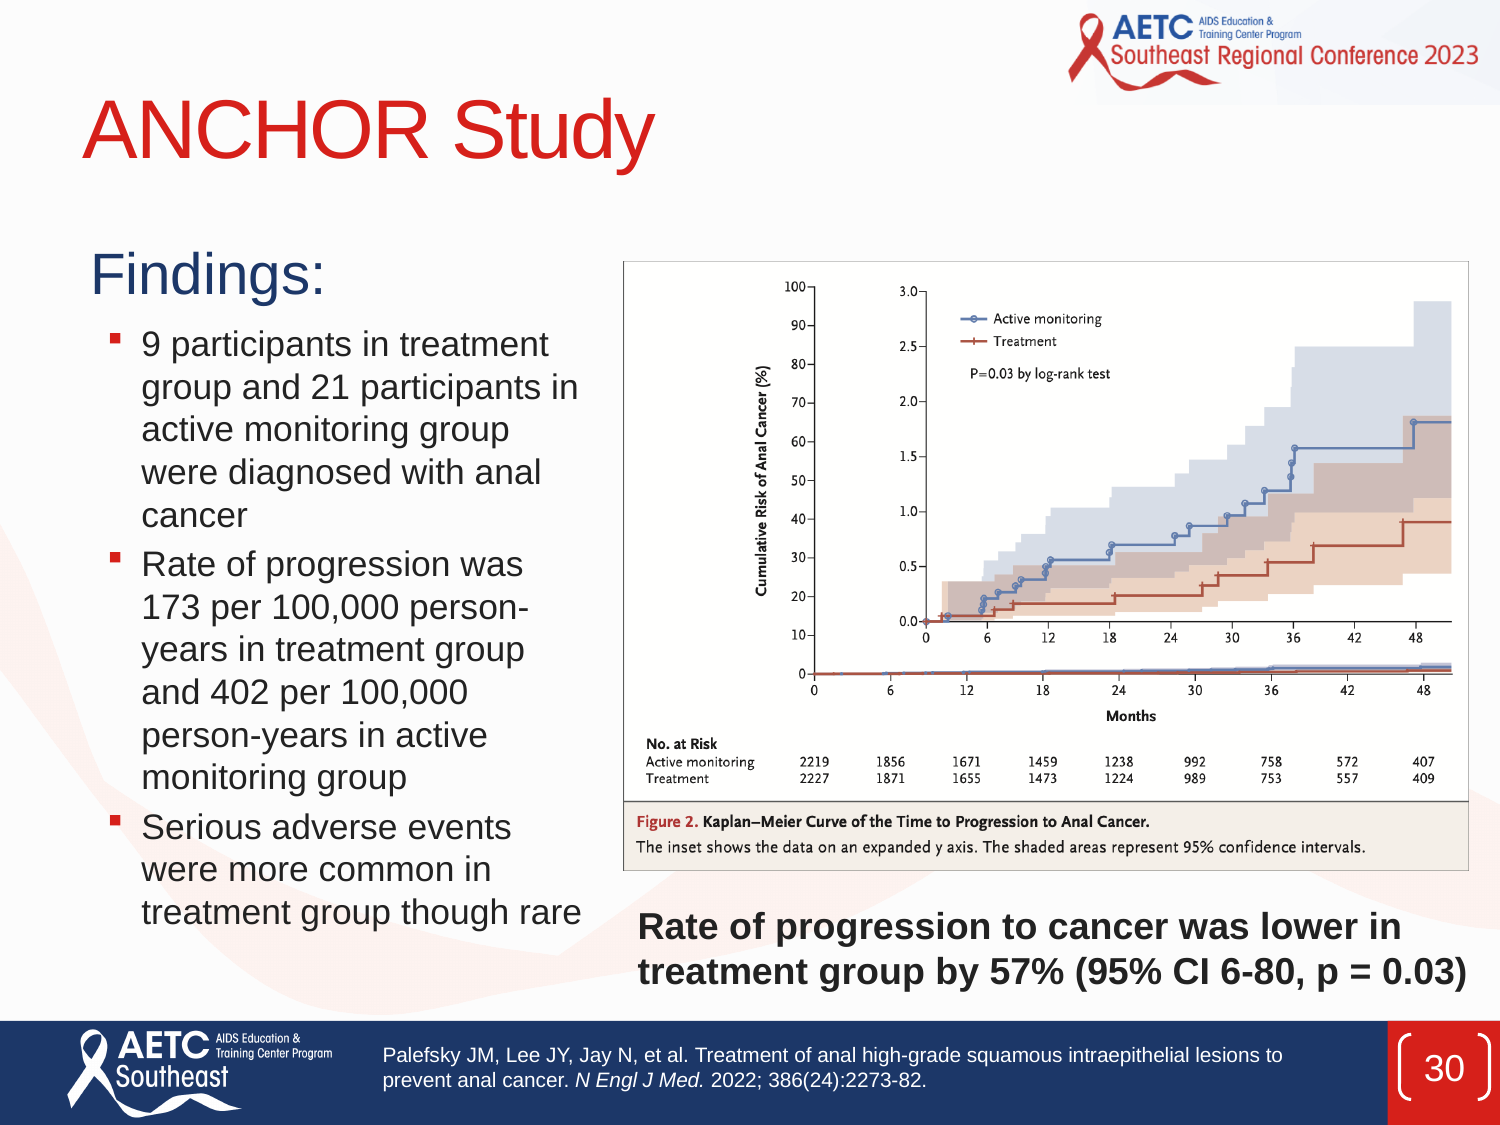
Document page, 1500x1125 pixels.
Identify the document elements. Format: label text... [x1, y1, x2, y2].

list Findings: [75, 208, 714, 314]
picture [66, 1028, 333, 1119]
title ANCHOR Study [67, 31, 1433, 219]
picture [0, 0, 1500, 1015]
text_box Palefsky JM, Lee JY, Jay N, et al. Treatment of anal high-grade squamous intraepithelial lesions to prevent anal cancer. N Engl J Med. 2022; 386(24):2273-82. [367, 1034, 1369, 1124]
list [622, 260, 1470, 872]
list 9 participants in treatment group and 21 participants in active monitoring group were diagnosed with anal cancer Rate of progression was 173 per 100,000 person-years in treatment group and 402 per 100,000 person-years in active monitoring group Serious adverse events were more common in treatment group though rare [75, 313, 604, 979]
slide_number 30 [1397, 1032, 1492, 1101]
text_box Rate of progression to cancer was lower in treatment group by 57% (95% CI 6-80, p = 0.03) [622, 894, 1500, 999]
